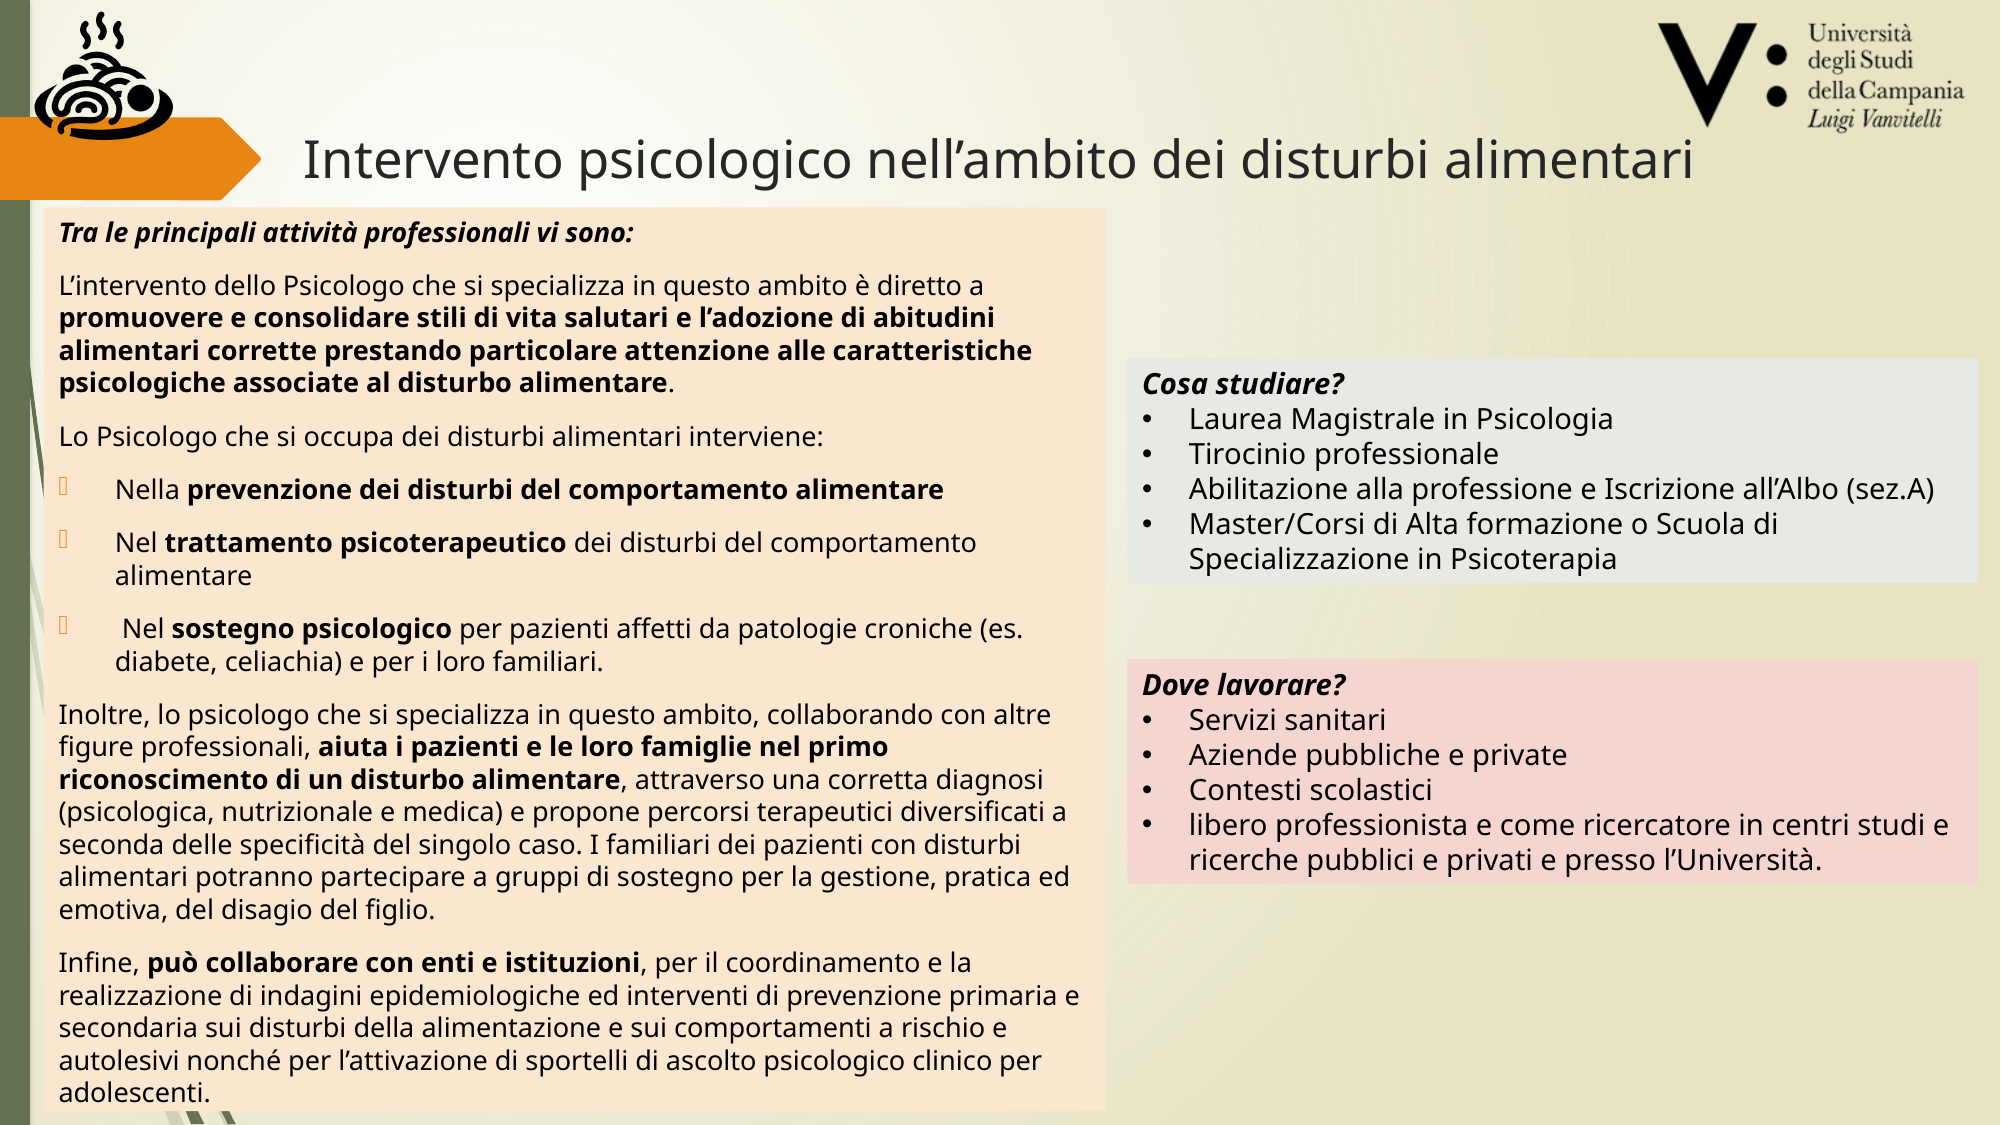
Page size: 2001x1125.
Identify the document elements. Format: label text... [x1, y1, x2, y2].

list Tra le principali attività professionali vi sono: L’intervento dello Psicologo che si specializza in questo ambito è diretto a promuovere e consolidare stili di vita salutari e l’adozione di abitudini alimentari corrette prestando particolare attenzione alle caratteristiche psicologiche associate al disturbo alimentare. Lo Psicologo che si occupa dei disturbi alimentari interviene: Nella prevenzione dei disturbi del comportamento alimentare Nel trattamento psicoterapeutico dei disturbi del comportamento alimentare Nel sostegno psicologico per pazienti affetti da patologie croniche (es. diabete, celiachia) e per i loro familiari. Inoltre, lo psicologo che si specializza in questo ambito, collaborando con altre figure professionali, aiuta i pazienti e le loro famiglie nel primo riconoscimento di un disturbo alimentare, attraverso una corretta diagnosi (psicologica, nutrizionale e medica) e propone percorsi terapeutici diversificati a seconda delle specificità del singolo caso. I familiari dei pazienti con disturbi alimentari potranno partecipare a gruppi di sostegno per la gestione, pratica ed emotiva, del disagio del figlio. Infine, può collaborare con enti e istituzioni, per il coordinamento e la realizzazione di indagini epidemiologiche ed interventi di prevenzione primaria e secondaria sui disturbi della alimentazione e sui comportamenti a rischio e autolesivi nonché per l’attivazione di sportelli di ascolto psicologico clinico per adolescenti. [43, 207, 1106, 1112]
text_box Cosa studiare? Laurea Magistrale in Psicologia Tirocinio professionale Abilitazione alla professione e Iscrizione all’Albo (sez.A) Master/Corsi di Alta formazione o Scuola di Specializzazione in Psicoterapia [1127, 358, 1978, 583]
picture [1658, 10, 2000, 141]
title Intervento psicologico nell’ambito dei disturbi alimentari [269, 118, 1731, 249]
text_box Dove lavorare? Servizi sanitari Aziende pubbliche e private Contesti scolastici libero professionista e come ricercatore in centri studi e ricerche pubblici e privati e presso l’Università. [1127, 659, 1978, 884]
picture [28, 0, 179, 152]
